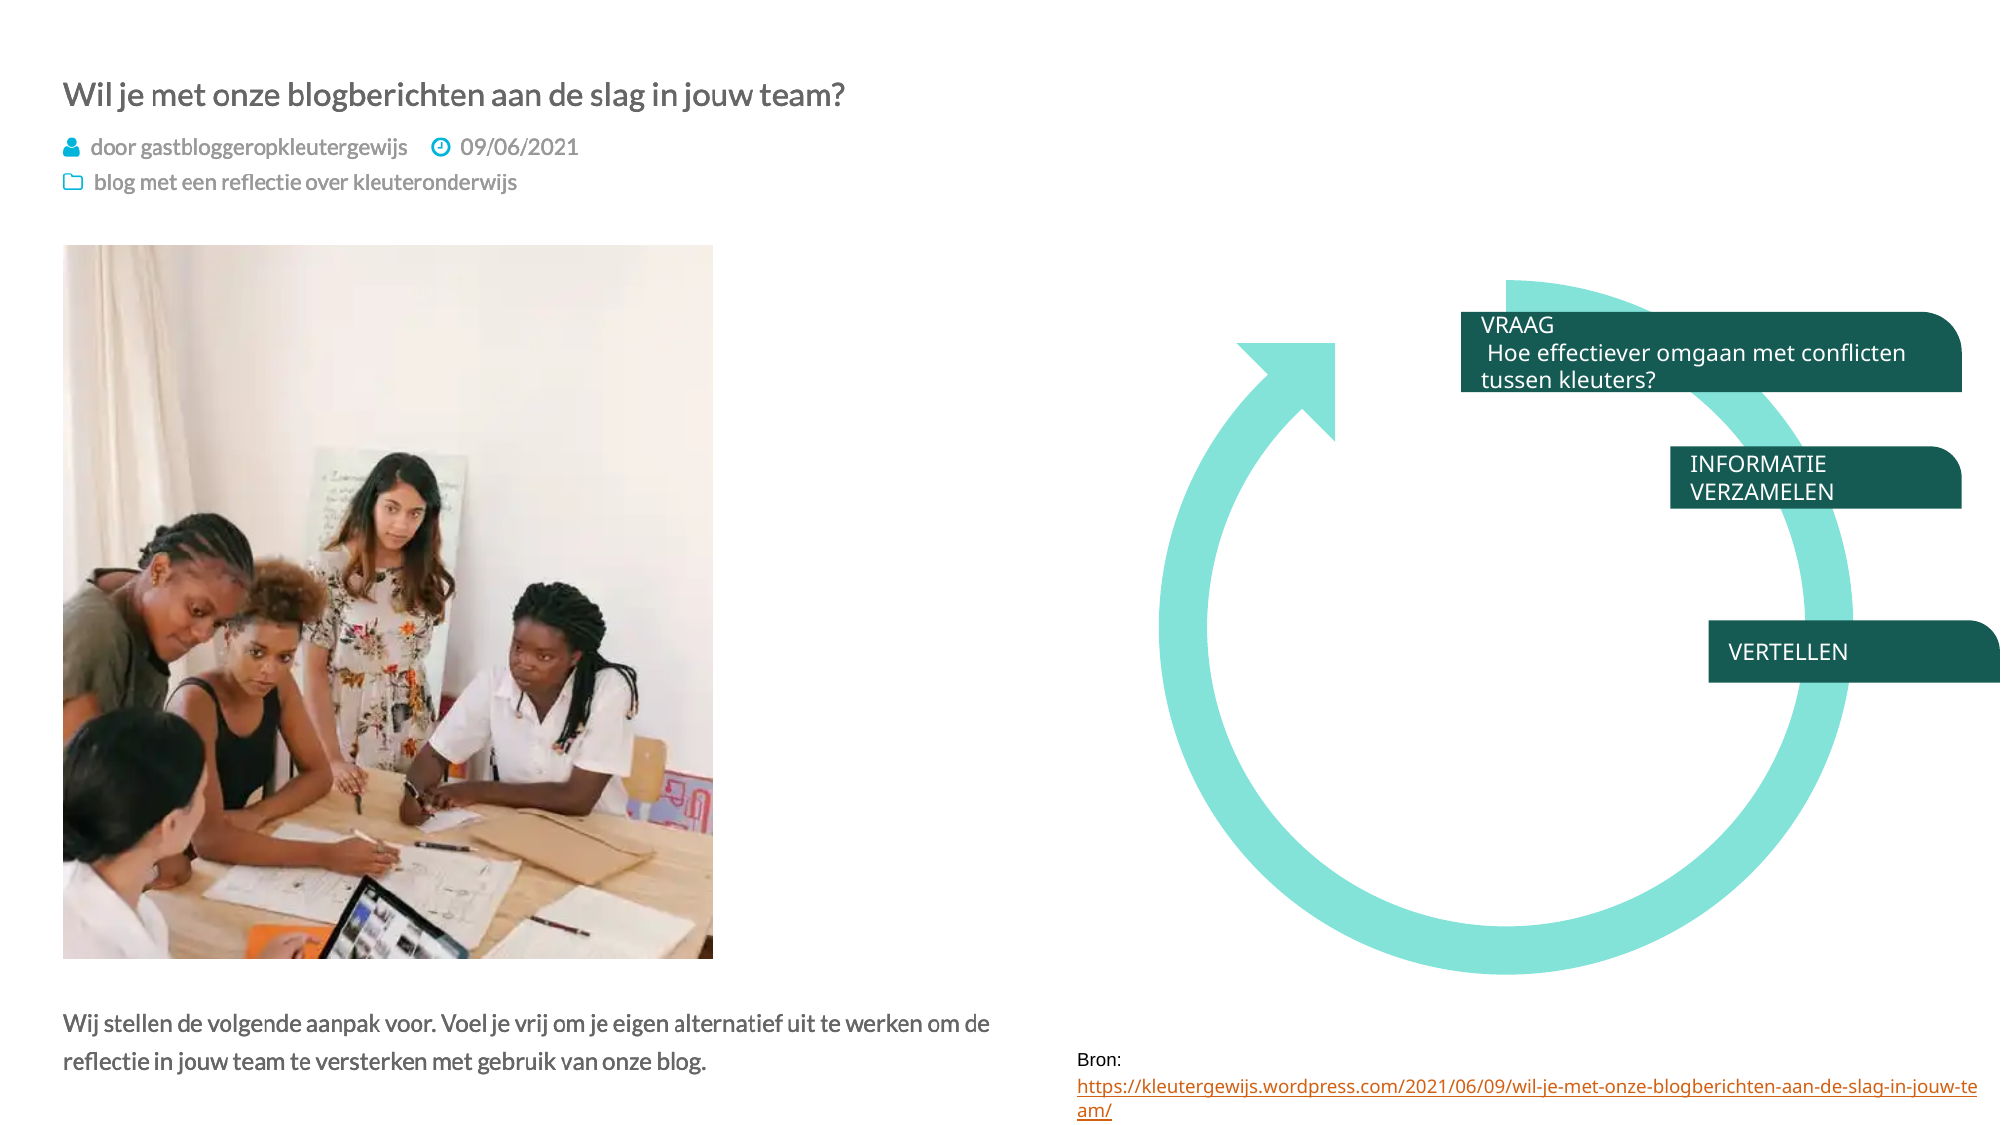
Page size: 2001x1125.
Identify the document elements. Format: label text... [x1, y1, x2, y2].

text_box Bron: https://kleutergewijs.wordpress.com/2021/06/09/wil-je-met-onze-blogberichten-aan-de-slag-in-jouw-team/ [1062, 1028, 2000, 1116]
picture [40, 62, 1050, 1117]
text_box VERTELLEN [1858, 620, 2000, 683]
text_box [1158, 279, 1854, 975]
text_box VRAAG Hoe effectiever omgaan met conflicten tussen kleuters? [1858, 311, 1962, 393]
text_box INFORMATIE VERZAMELEN [1858, 446, 1962, 509]
